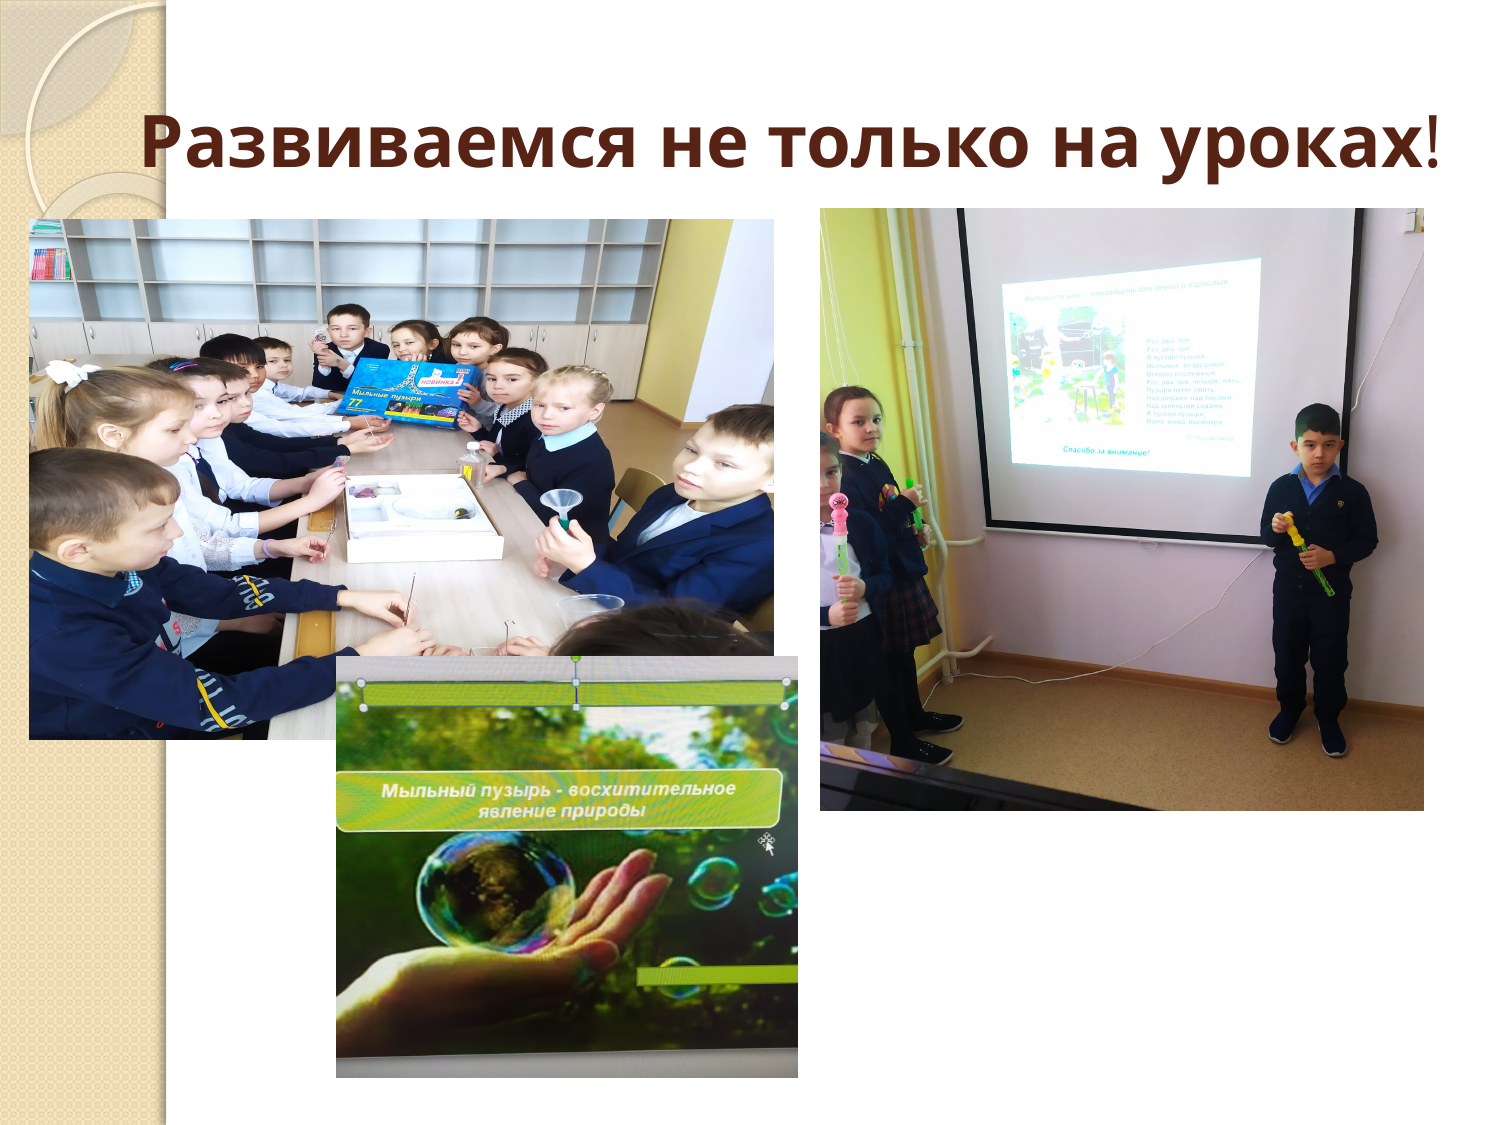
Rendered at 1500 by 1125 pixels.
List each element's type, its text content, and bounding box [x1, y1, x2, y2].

picture [336, 656, 799, 1078]
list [29, 219, 774, 740]
picture [820, 207, 1424, 811]
title Развиваемся не только на уроках! [123, 45, 1466, 233]
